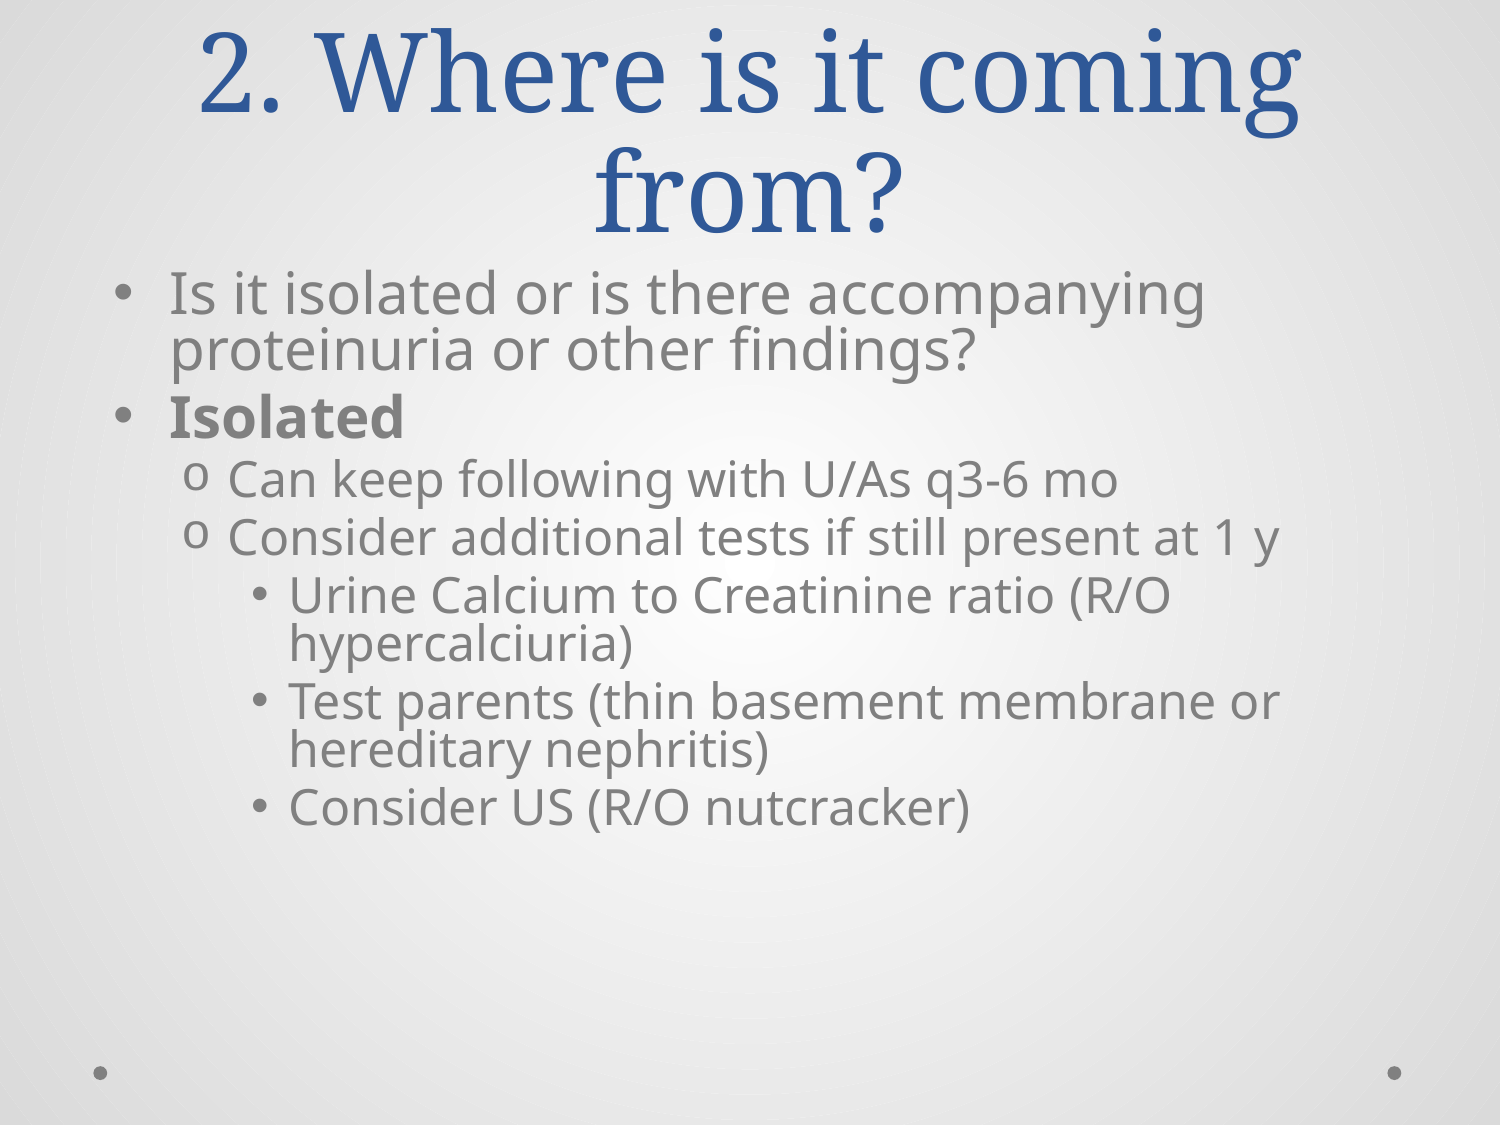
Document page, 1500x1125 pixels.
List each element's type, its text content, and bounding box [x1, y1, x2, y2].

list Is it isolated or is there accompanying proteinuria or other findings? Isolated Can keep following with U/As q3-6 mo Consider additional tests if still present at 1 y Urine Calcium to Creatinine ratio (R/O hypercalciuria) Test parents (thin basement membrane or hereditary nephritis) Consider US (R/O nutcracker) [75, 262, 1425, 1005]
title 2. Where is it coming from? [75, 0, 1425, 262]
